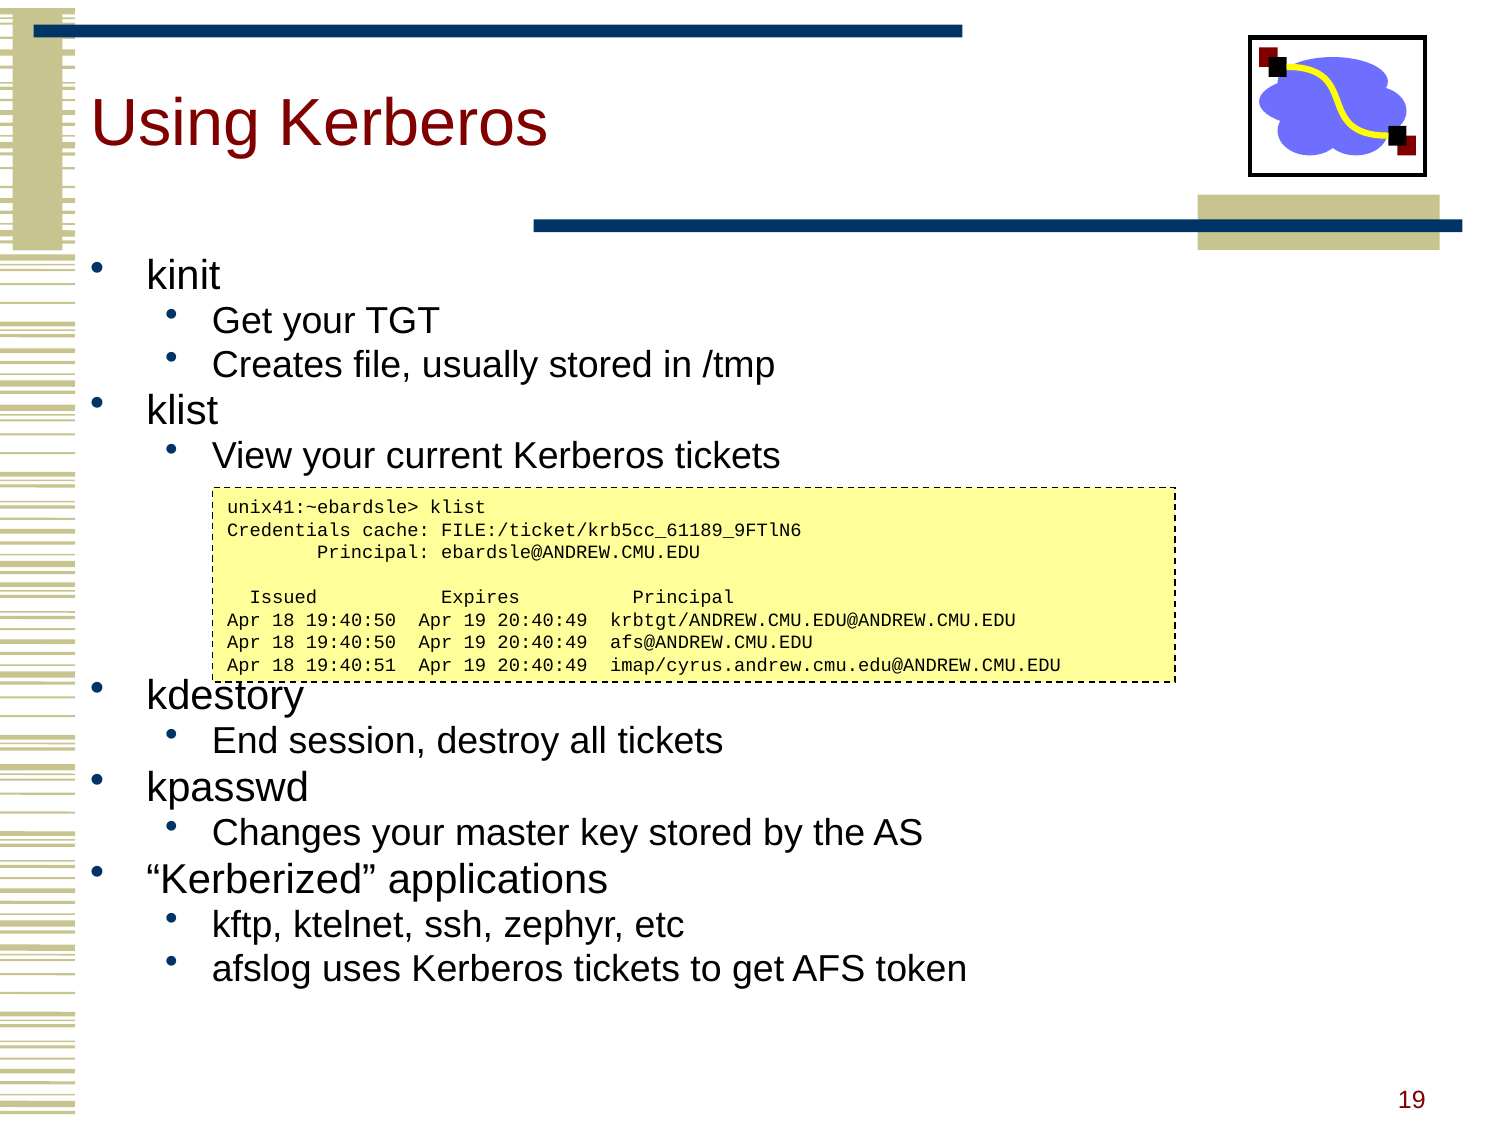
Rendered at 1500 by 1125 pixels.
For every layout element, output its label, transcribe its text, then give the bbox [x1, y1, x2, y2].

text_box unix41:~ebardsle> klist Credentials cache: FILE:/ticket/krb5cc_61189_9FTlN6 Principal: ebardsle@ANDREW.CMU.EDU Issued Expires Principal Apr 18 19:40:50 Apr 19 20:40:49 krbtgt/ANDREW.CMU.EDU@ANDREW.CMU.EDU Apr 18 19:40:50 Apr 19 20:40:49 afs@ANDREW.CMU.EDU Apr 18 19:40:51 Apr 19 20:40:49 imap/cyrus.andrew.cmu.edu@ANDREW.CMU.EDU [212, 487, 1175, 683]
title Using Kerberos [75, 24, 1463, 225]
slide_number 19 [1080, 1045, 1442, 1122]
list kinit Get your TGT Creates file, usually stored in /tmp klist View your current Kerberos tickets kdestory End session, destroy all tickets kpasswd Changes your master key stored by the AS “Kerberized” applications kftp, ktelnet, ssh, zephyr, etc afslog uses Kerberos tickets to get AFS token [75, 249, 1466, 1025]
